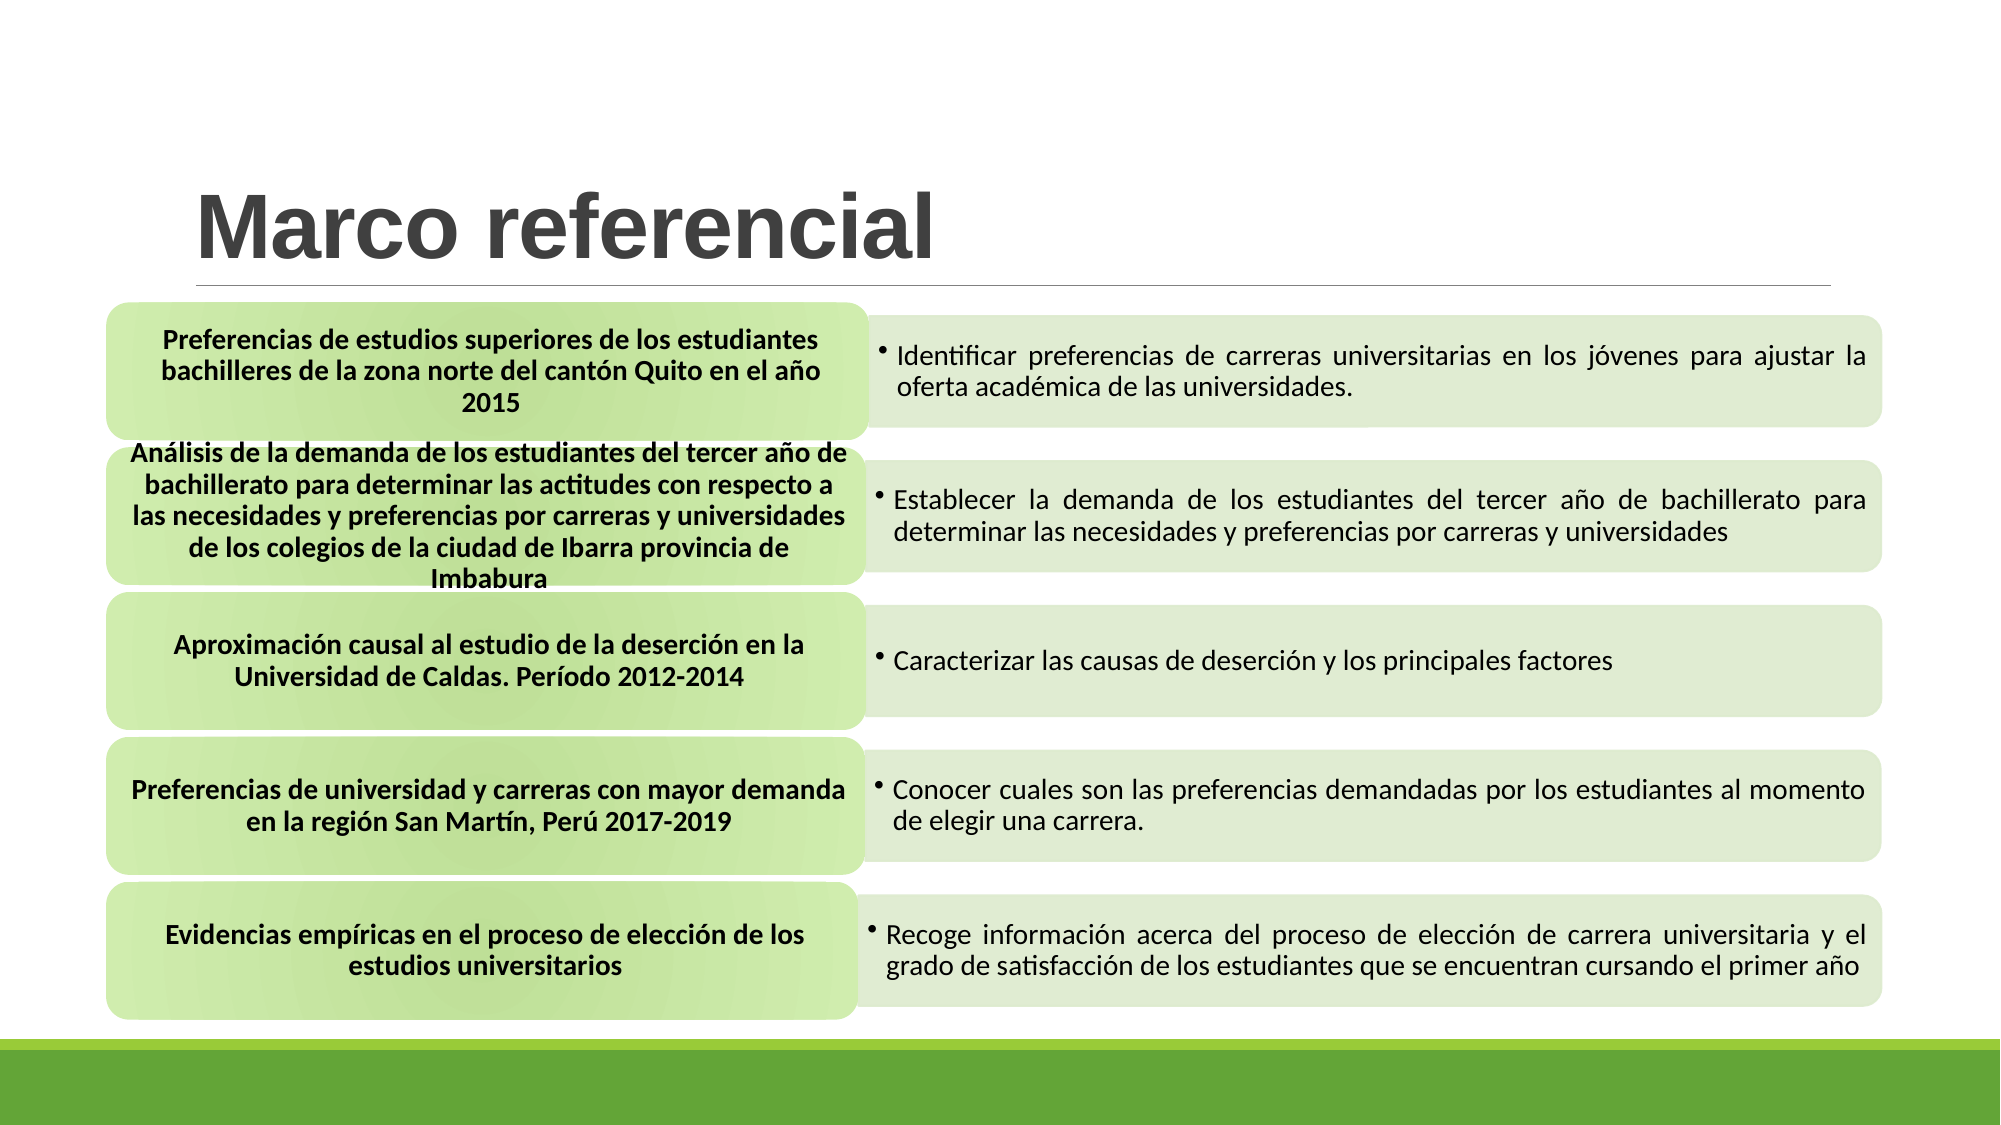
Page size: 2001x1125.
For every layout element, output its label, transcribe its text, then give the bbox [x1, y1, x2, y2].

title Marco referencial [180, 47, 1830, 285]
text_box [105, 301, 1882, 1021]
